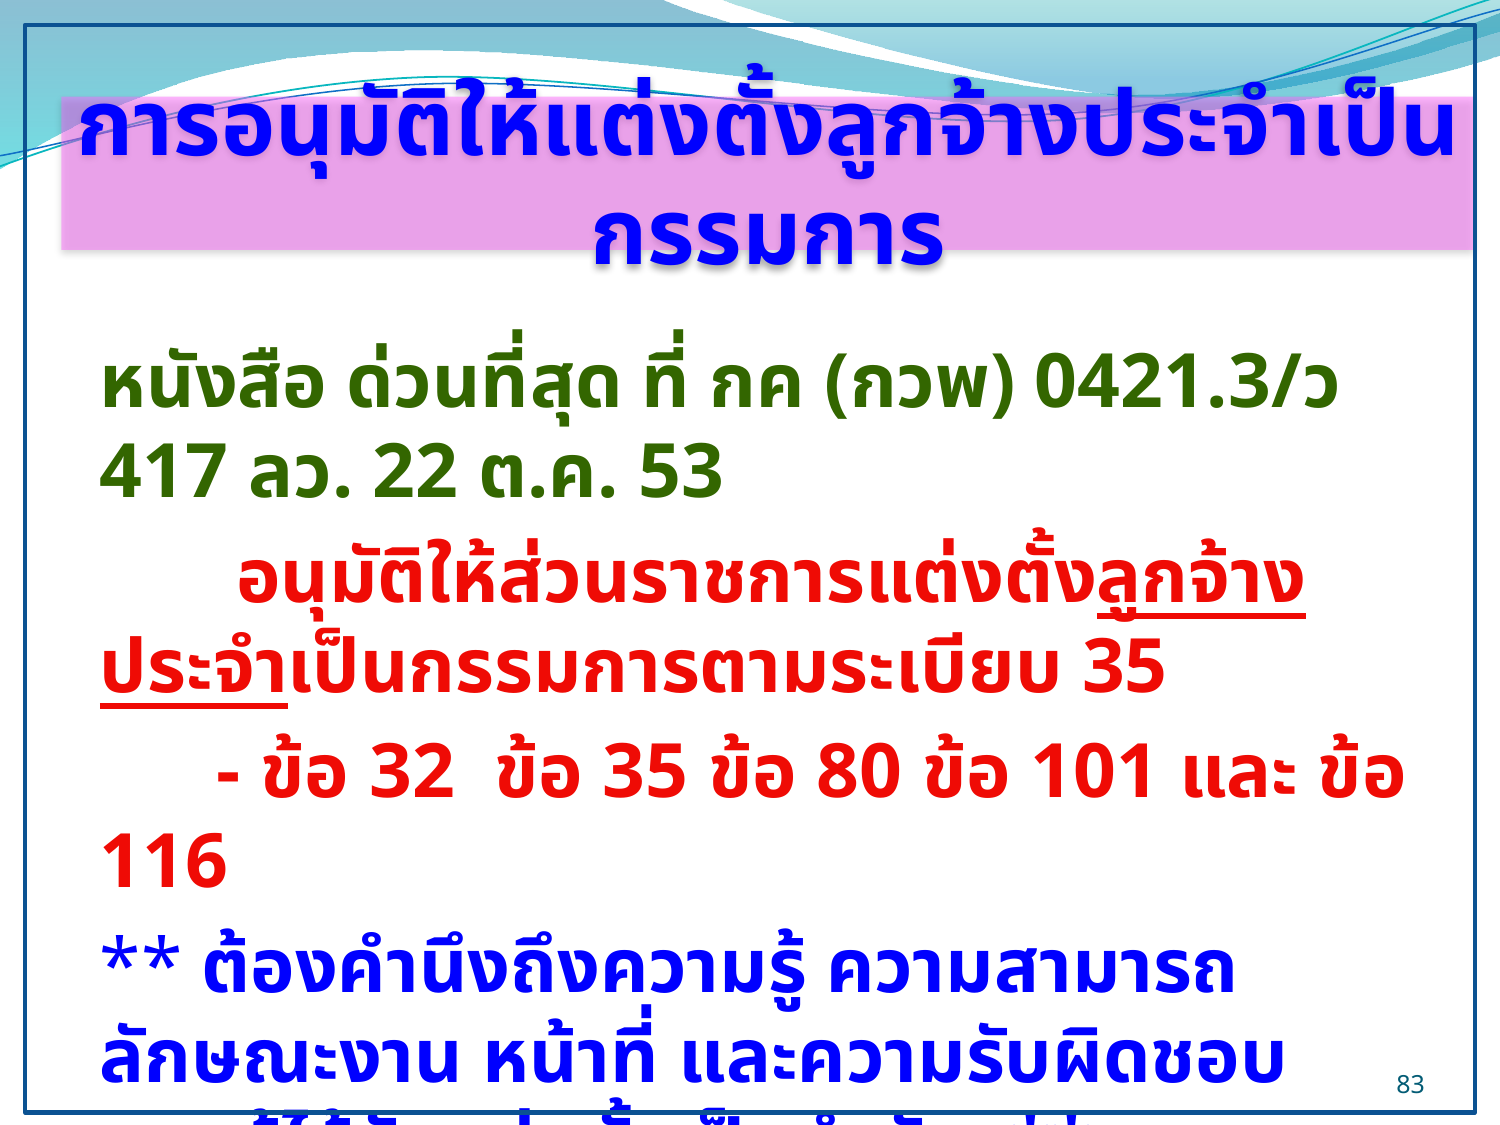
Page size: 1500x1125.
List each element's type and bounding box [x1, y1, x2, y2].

text_box [23, 23, 1477, 1115]
